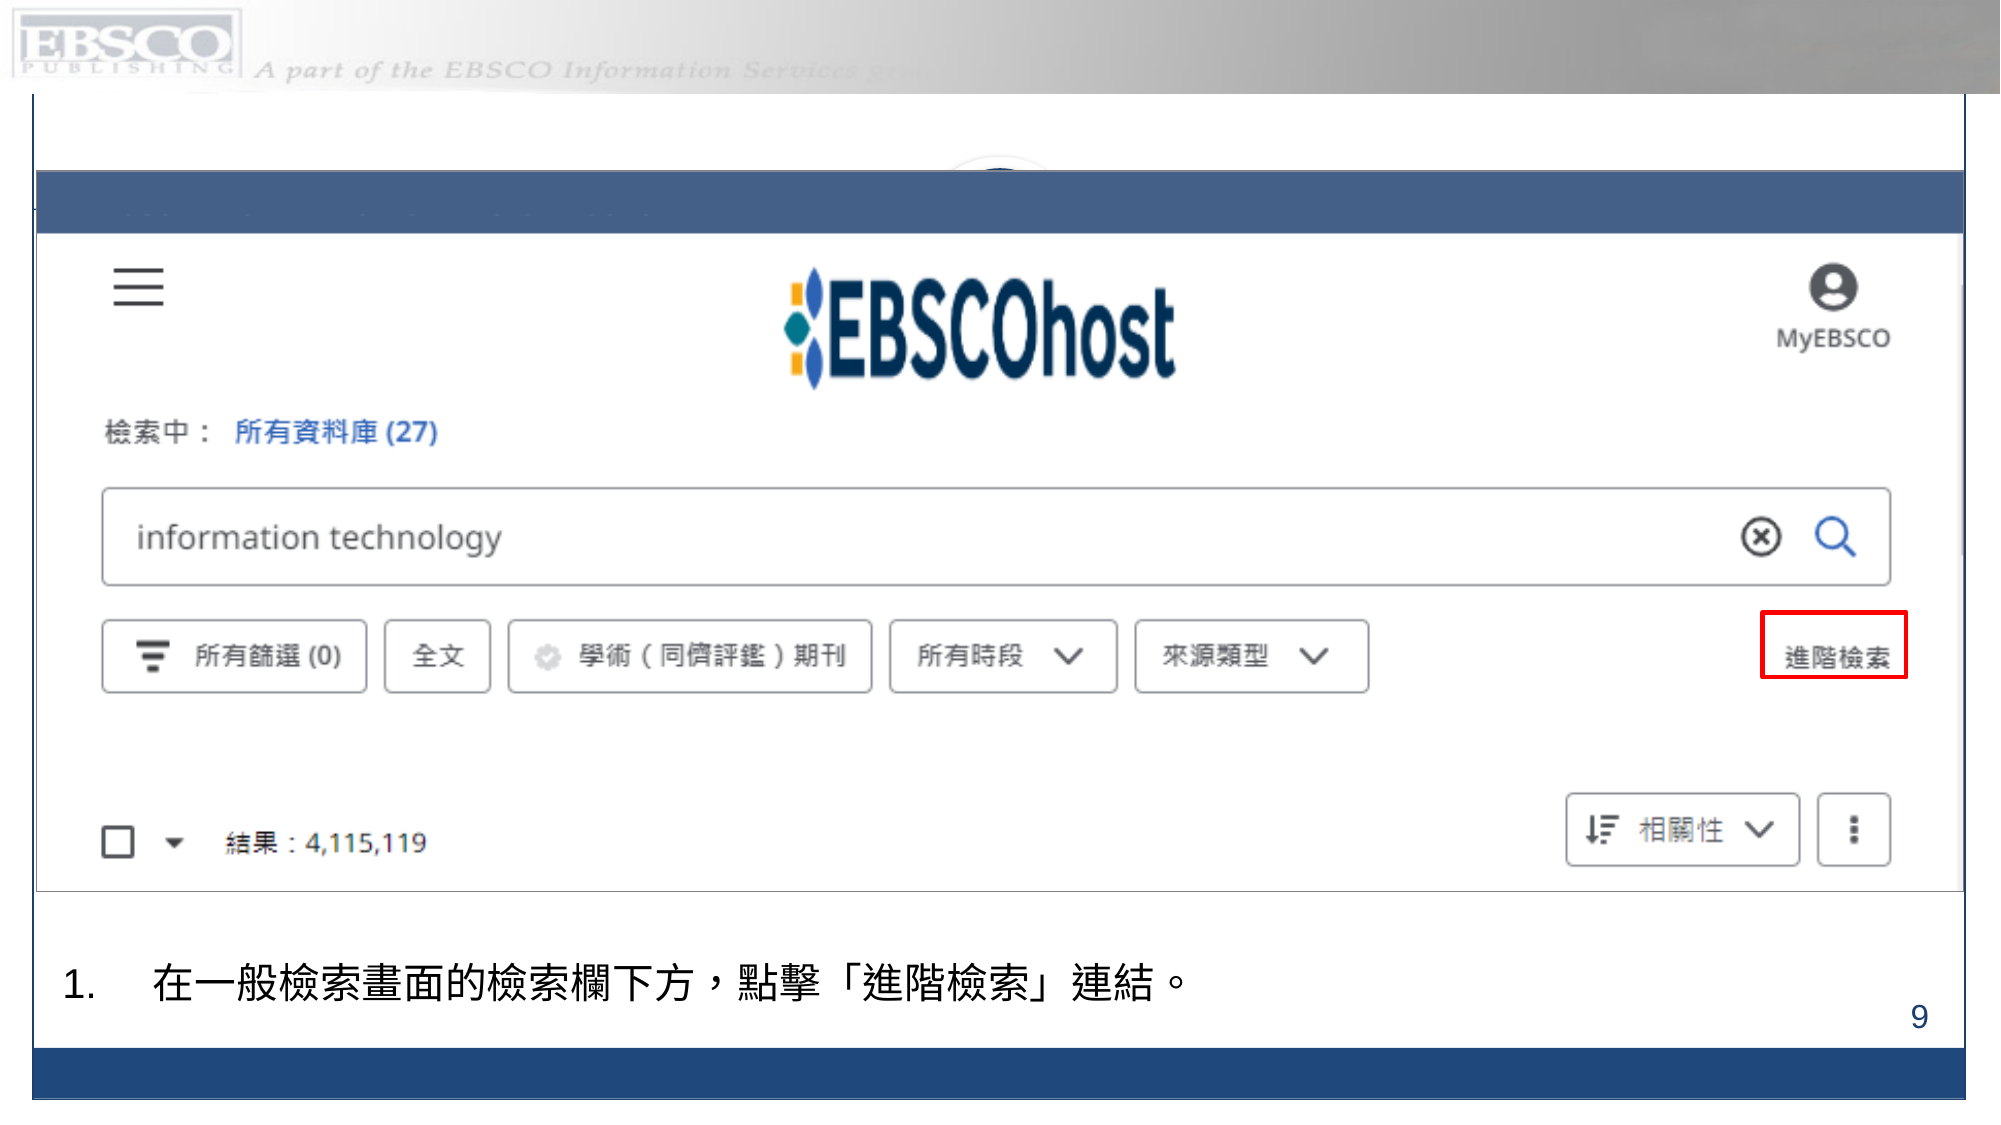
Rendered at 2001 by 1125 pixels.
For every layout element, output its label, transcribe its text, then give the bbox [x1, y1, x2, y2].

slide_number 9 [1869, 979, 1970, 1052]
picture [0, 0, 2000, 94]
text_box 1. 在一般檢索畫面的檢索欄下方，點擊「進階檢索」連結。 [47, 949, 2000, 1015]
picture [36, 169, 1964, 892]
